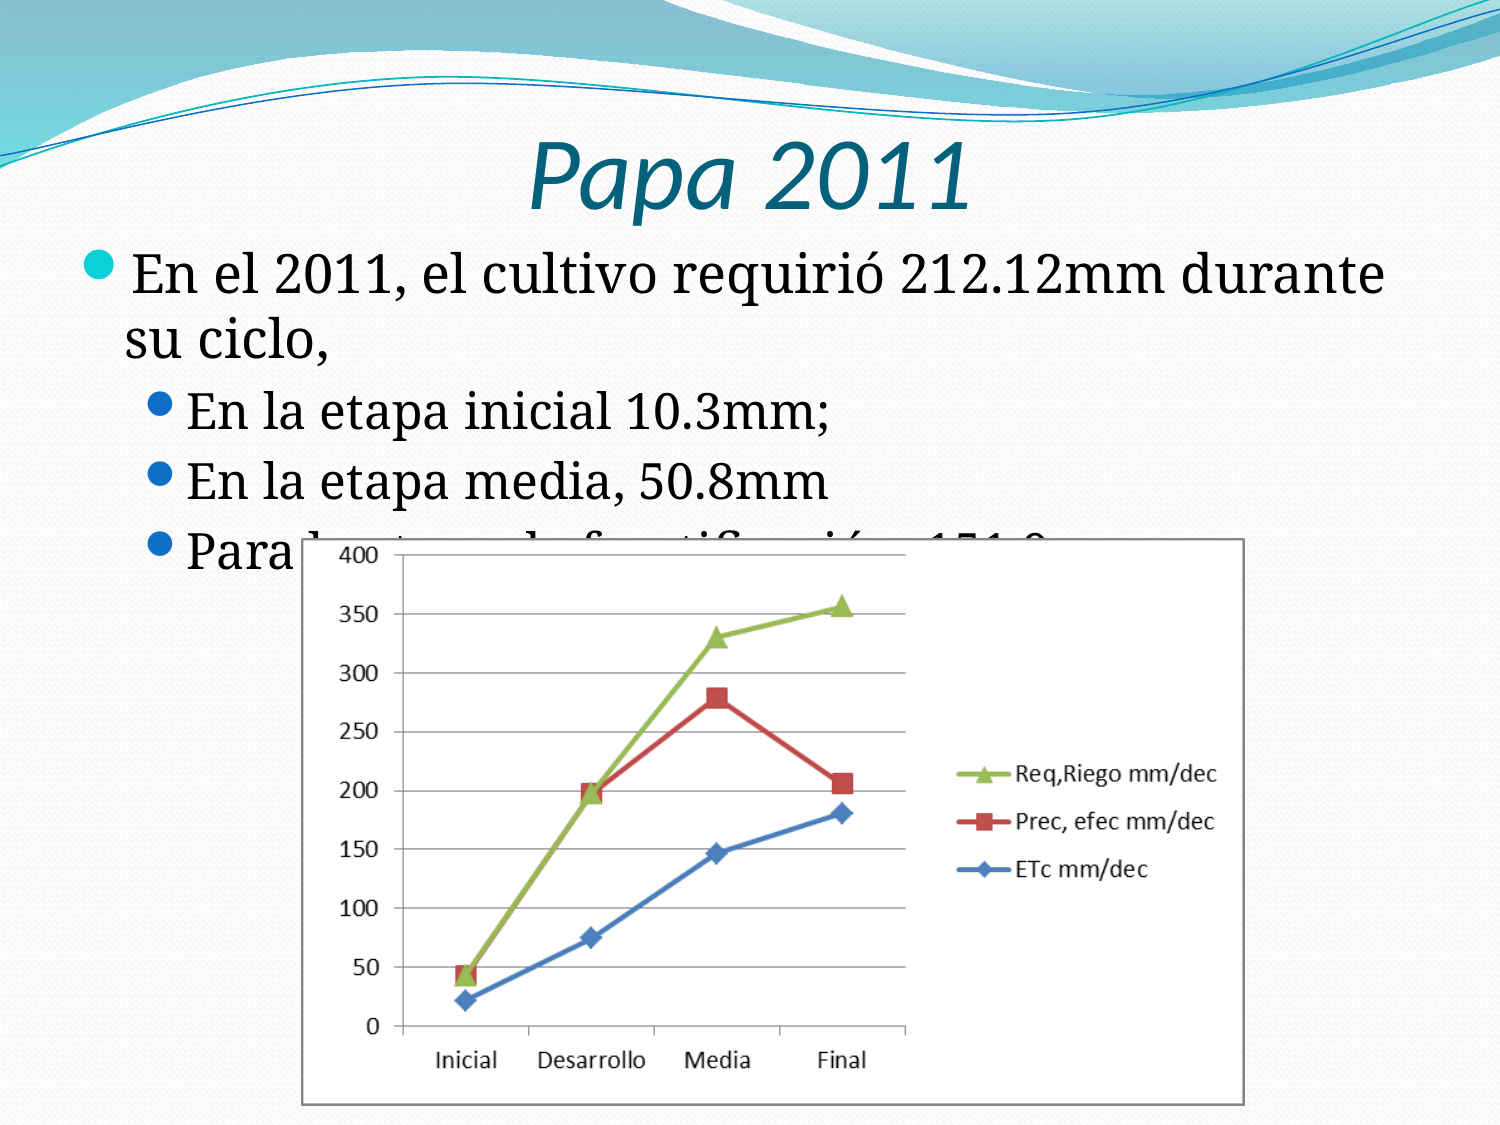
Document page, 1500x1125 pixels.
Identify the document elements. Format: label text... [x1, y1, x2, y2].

title Papa 2011 [75, 42, 1425, 231]
table_cell Alta [293, 539, 300, 952]
picture [300, 538, 1245, 1107]
list En el 2011, el cultivo requirió 212.12mm durante su ciclo, En la etapa inicial 10.3mm; En la etapa media, 50.8mm Para la etapa de fructificación, 151.0mm. [64, 231, 1459, 952]
table_cell Alta [1245, 541, 1250, 952]
